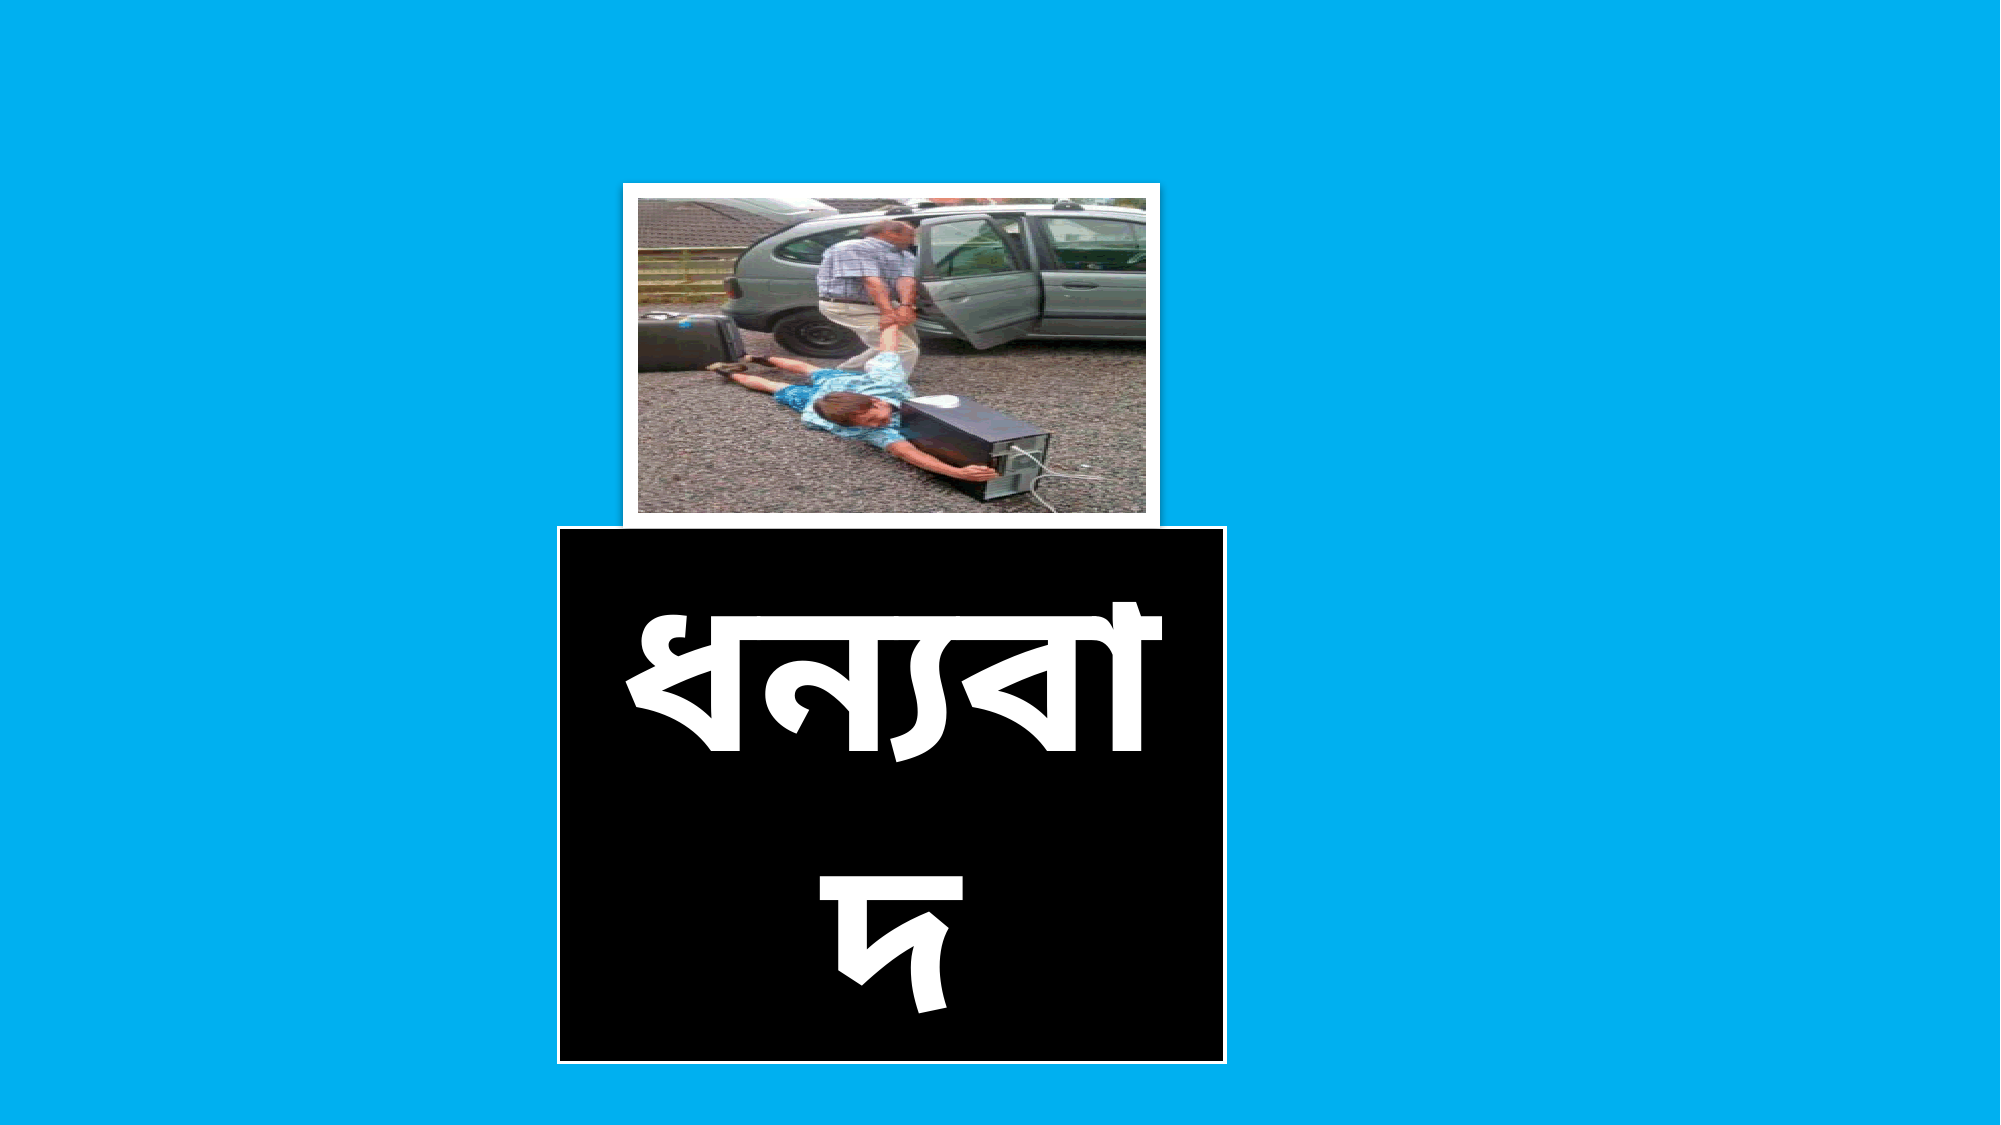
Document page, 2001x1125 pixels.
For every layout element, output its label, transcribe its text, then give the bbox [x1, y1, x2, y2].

picture [637, 197, 1146, 514]
text_box ধন্যবাদ [557, 526, 1227, 1064]
